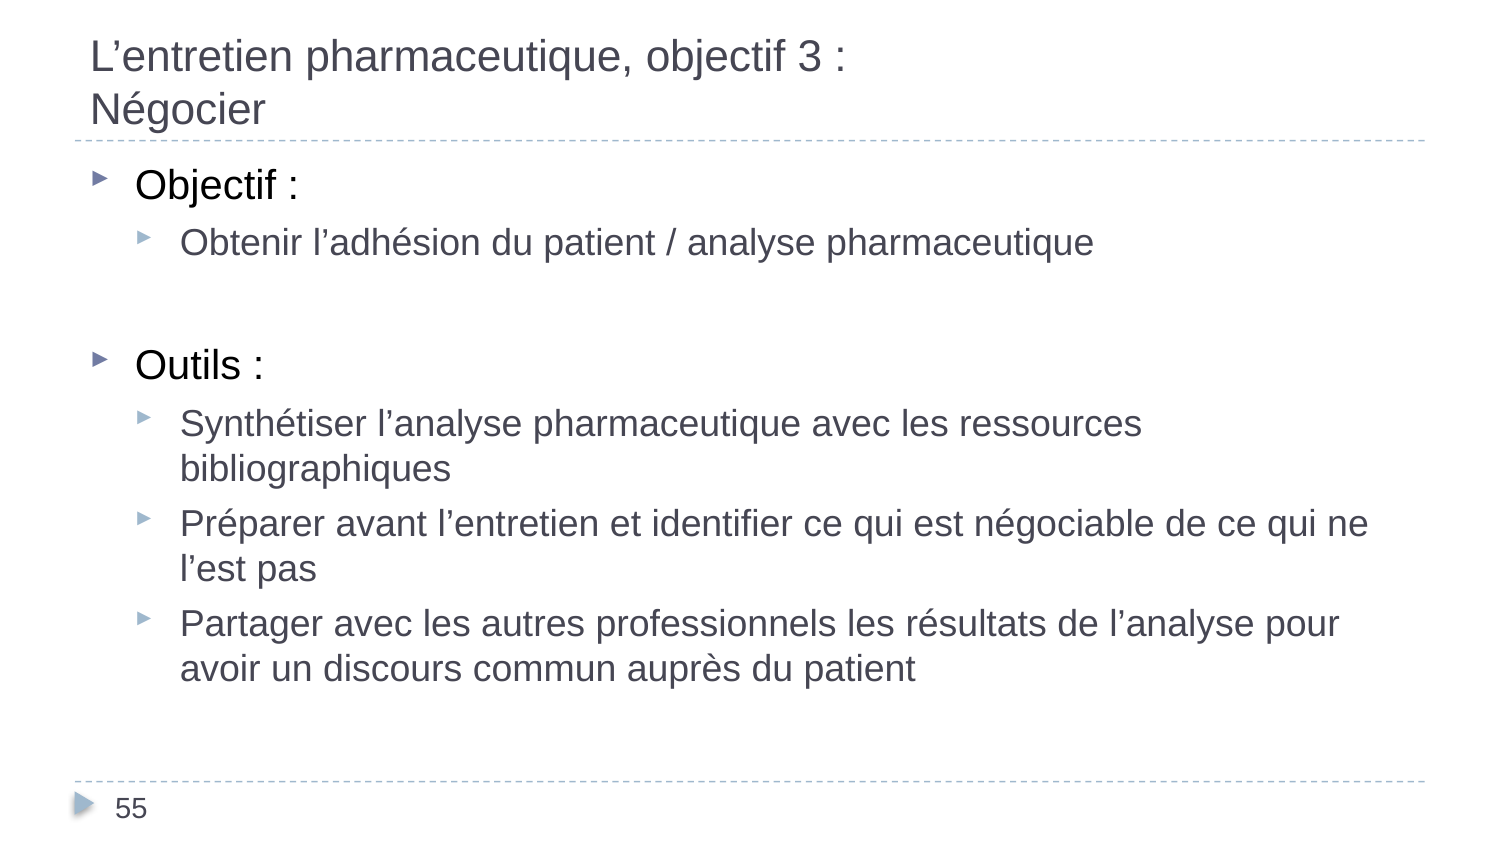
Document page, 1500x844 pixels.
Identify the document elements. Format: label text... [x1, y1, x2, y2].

slide_number 55 [100, 782, 426, 827]
title L’entretien pharmaceutique, objectif 3 : Négocier [75, 18, 1425, 141]
list Objectif : Obtenir l’adhésion du patient / analyse pharmaceutique Outils : Synthétiser l’analyse pharmaceutique avec les ressources bibliographiques Préparer avant l’entretien et identifier ce qui est négociable de ce qui ne l’est pas Partager avec les autres professionnels les résultats de l’analyse pour avoir un discours commun auprès du patient [75, 150, 1425, 758]
